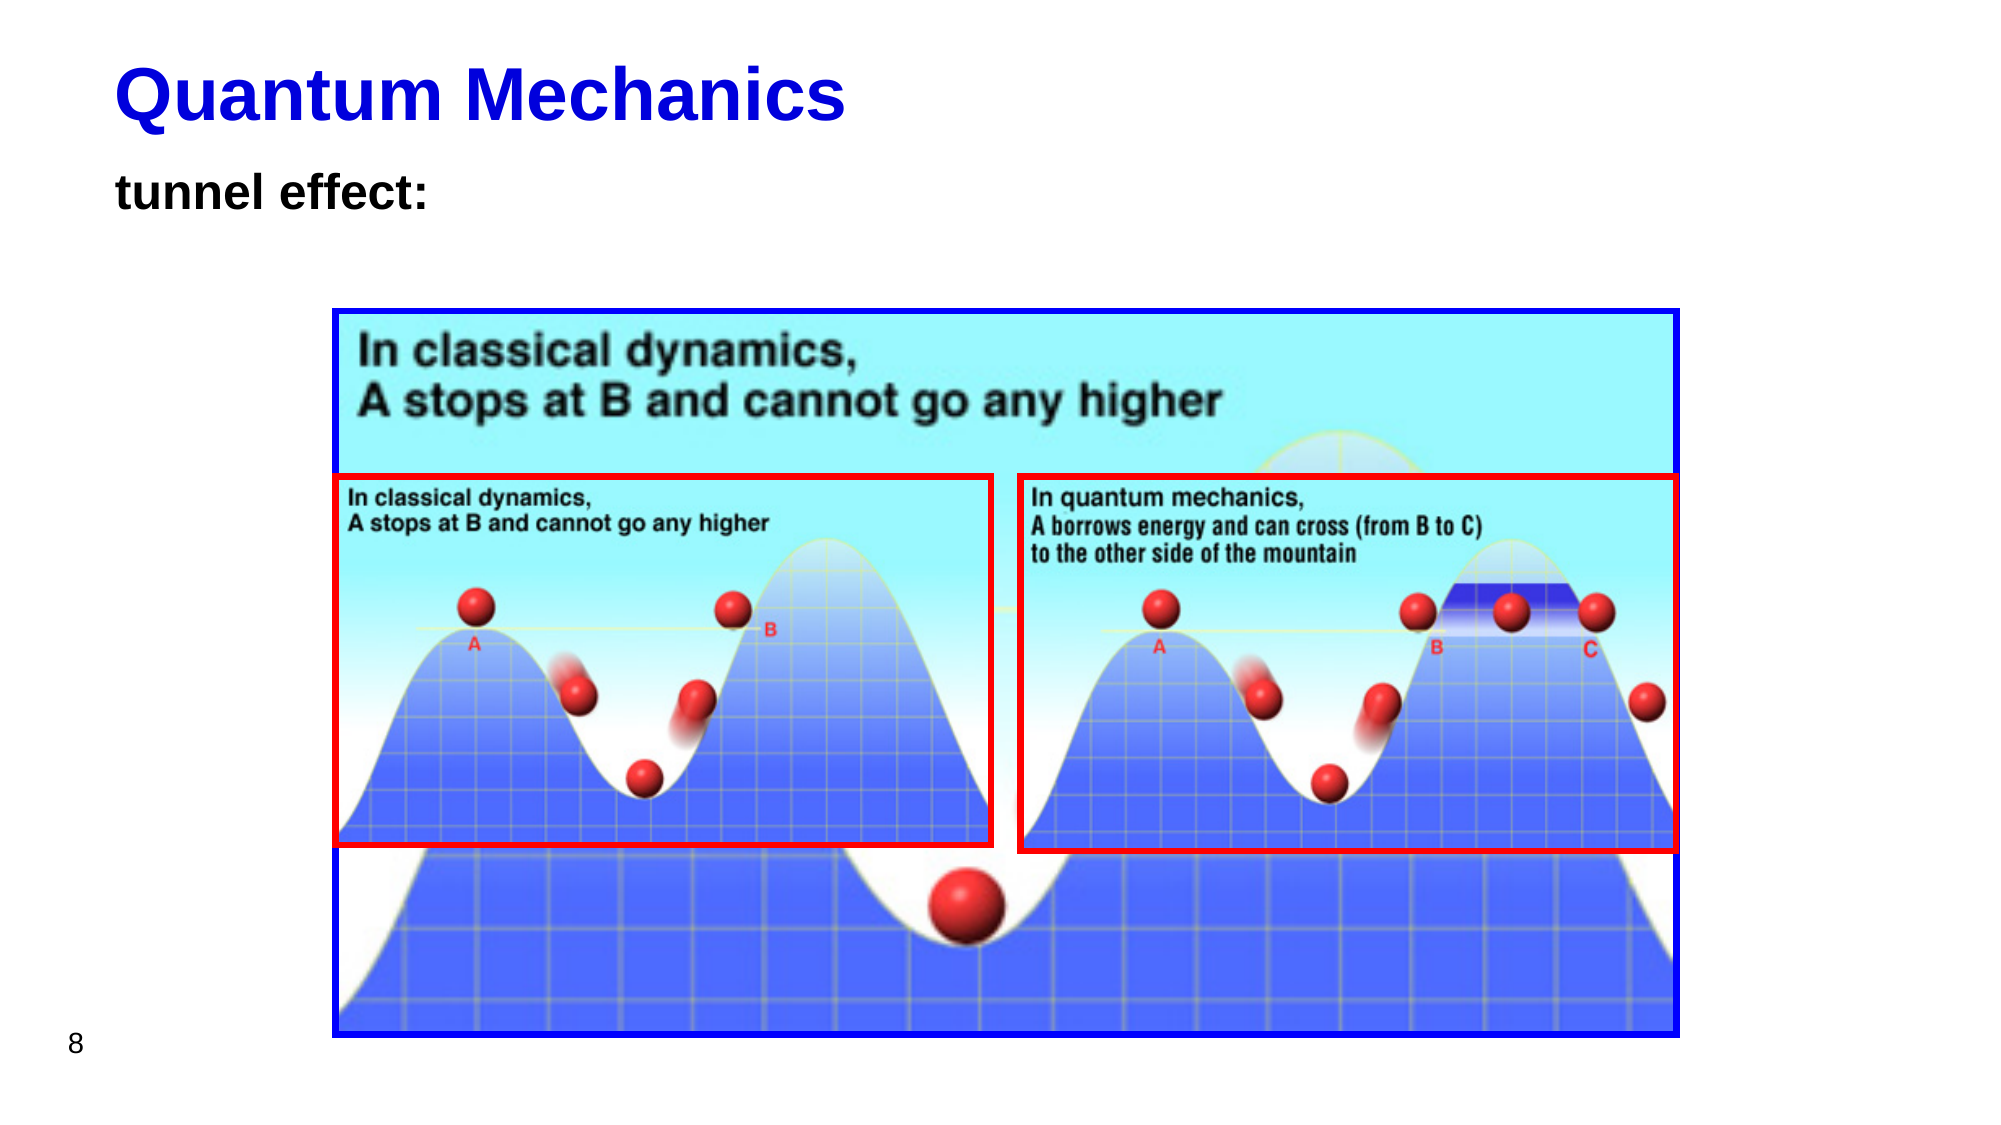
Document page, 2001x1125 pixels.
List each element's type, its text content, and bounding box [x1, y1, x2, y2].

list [338, 479, 989, 842]
title Quantum Mechanics tunnel effect: [99, 45, 889, 233]
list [1023, 479, 1674, 849]
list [338, 314, 1674, 1032]
slide_number 8 [67, 1021, 110, 1063]
